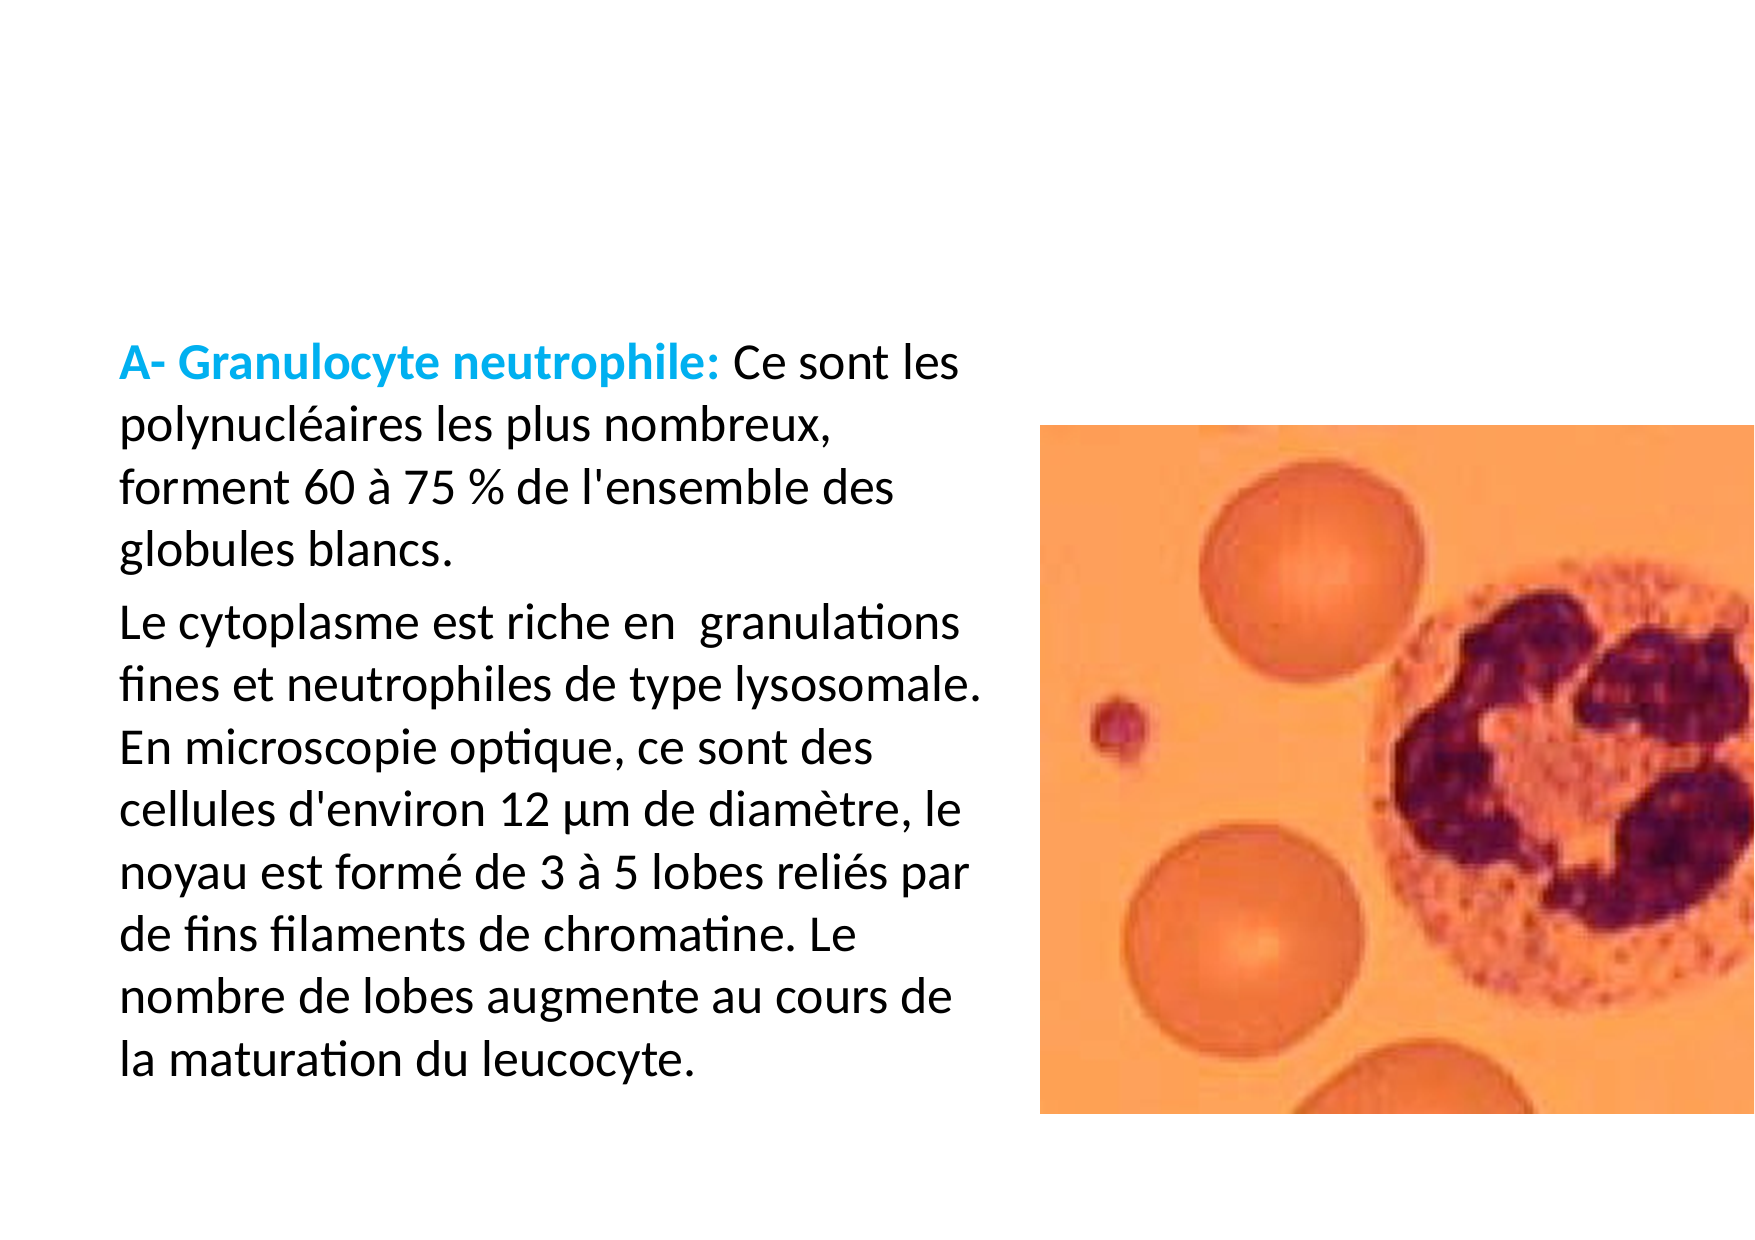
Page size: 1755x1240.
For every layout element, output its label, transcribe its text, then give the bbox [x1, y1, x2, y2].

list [1040, 424, 1755, 1114]
list A- Granulocyte neutrophile: Ce sont les polynucléaires les plus nombreux, forment 60 à 75 % de l'ensemble des globules blancs. Le cytoplasme est riche en granulations fines et neutrophiles de type lysosomale. En microscopie optique, ce sont des cellules d'environ 12 µm de diamètre, le noyau est formé de 3 à 5 lobes reliés par de fins filaments de chromatine. Le nombre de lobes augmente au cours de la maturation du leucocyte. [102, 318, 1012, 1221]
